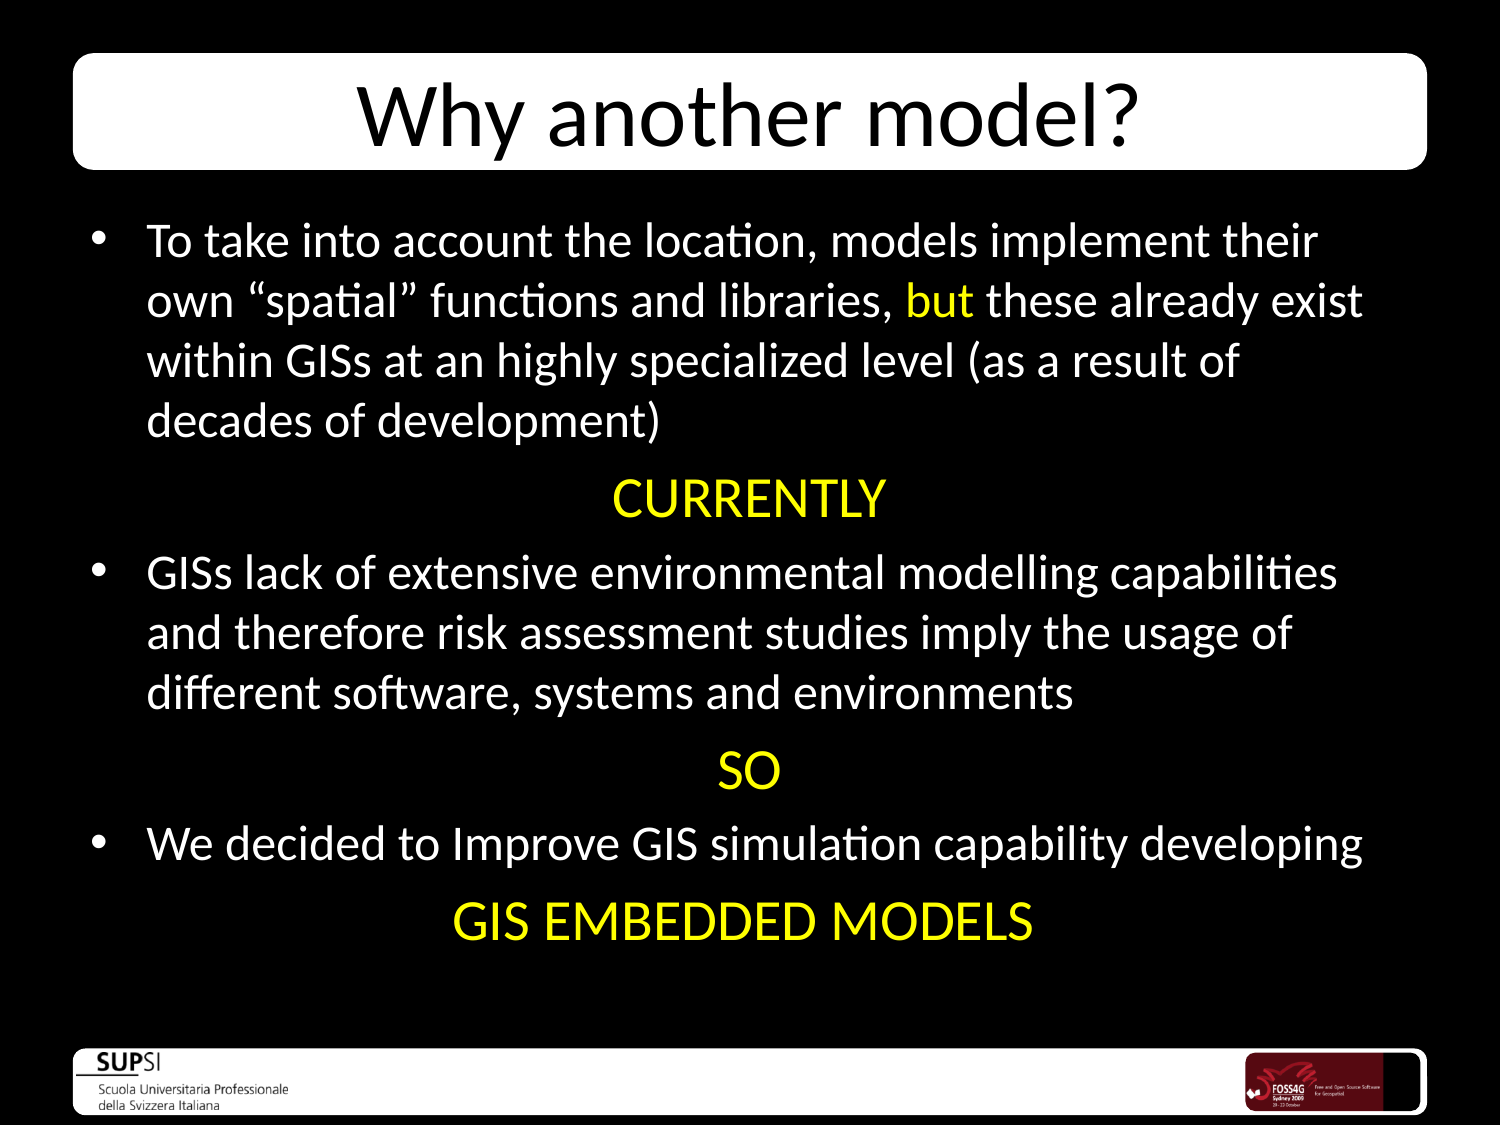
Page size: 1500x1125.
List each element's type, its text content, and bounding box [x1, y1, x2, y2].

picture [1245, 1052, 1421, 1112]
title Why another model? [75, 45, 1425, 175]
picture [76, 1052, 288, 1110]
list To take into account the location, models implement their own “spatial” functions and libraries, but these already exist within GISs at an highly specialized level (as a result of decades of development) CURRENTLY GISs lack of extensive environmental modelling capabilities and therefore risk assessment studies imply the usage of different software, systems and environments SO We decided to Improve GIS simulation capability developing GIS EMBEDDED MODELS [75, 200, 1425, 1005]
